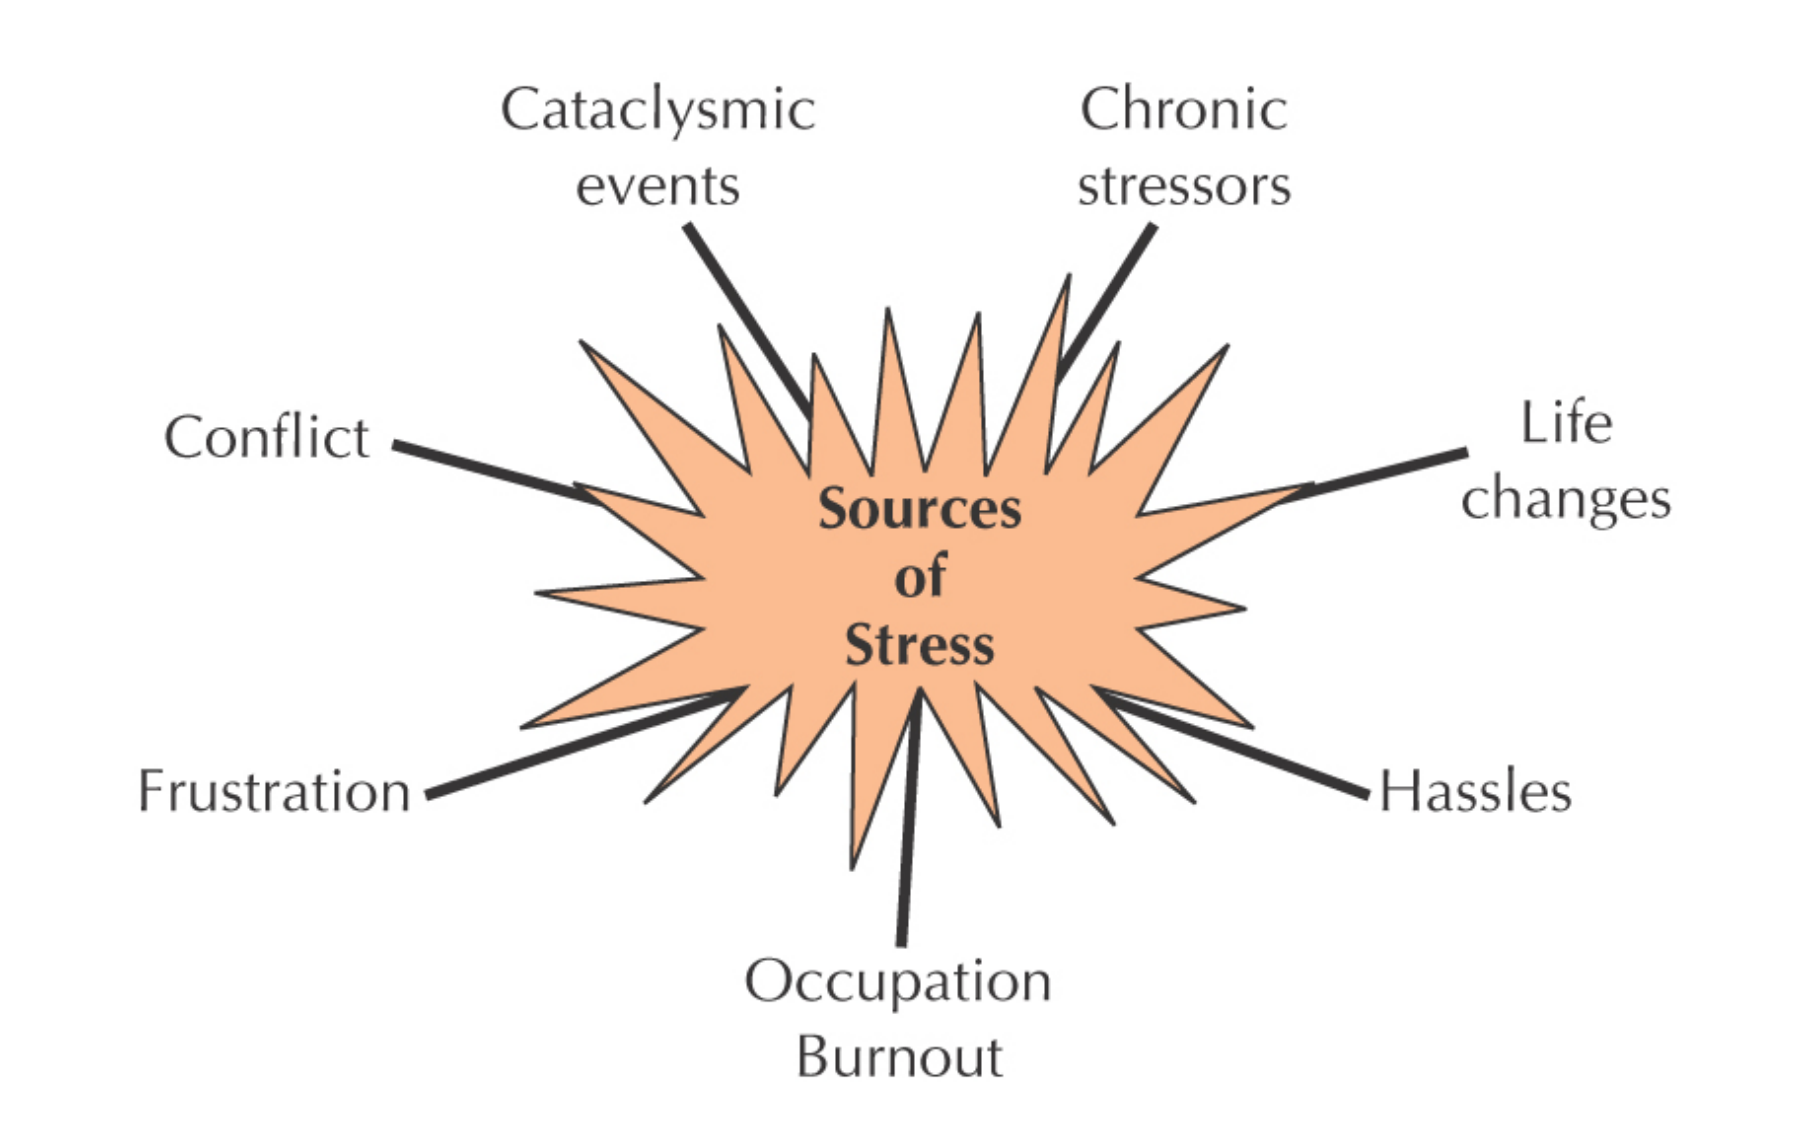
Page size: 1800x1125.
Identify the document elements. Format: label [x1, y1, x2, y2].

picture [116, 71, 1694, 1087]
